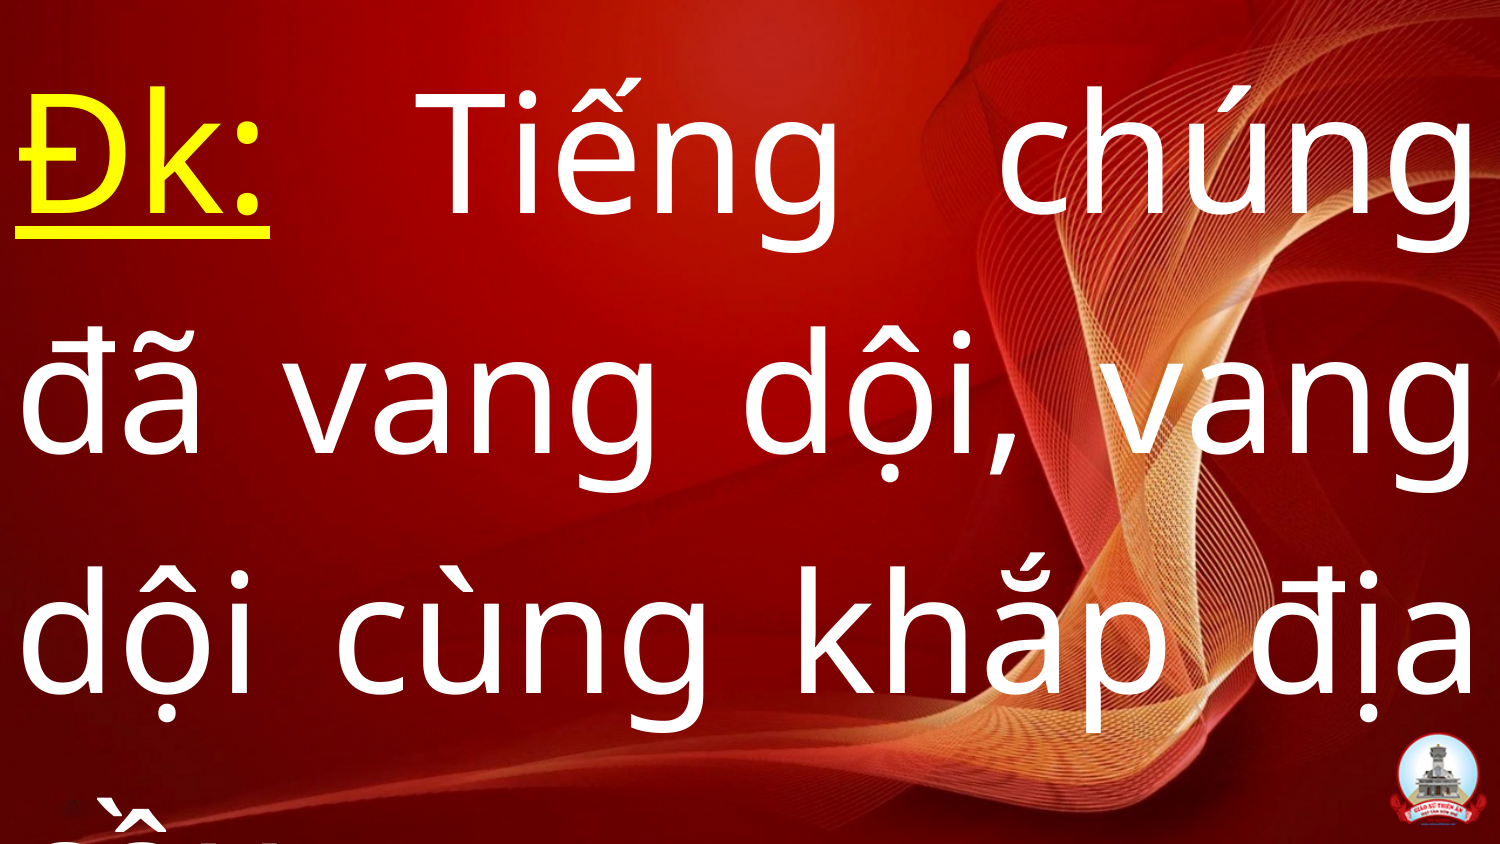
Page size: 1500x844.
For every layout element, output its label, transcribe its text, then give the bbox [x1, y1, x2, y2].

text_box Đk: Tiếng chúng đã vang dội, vang dội cùng khắp địa cầu. [0, 0, 1500, 844]
